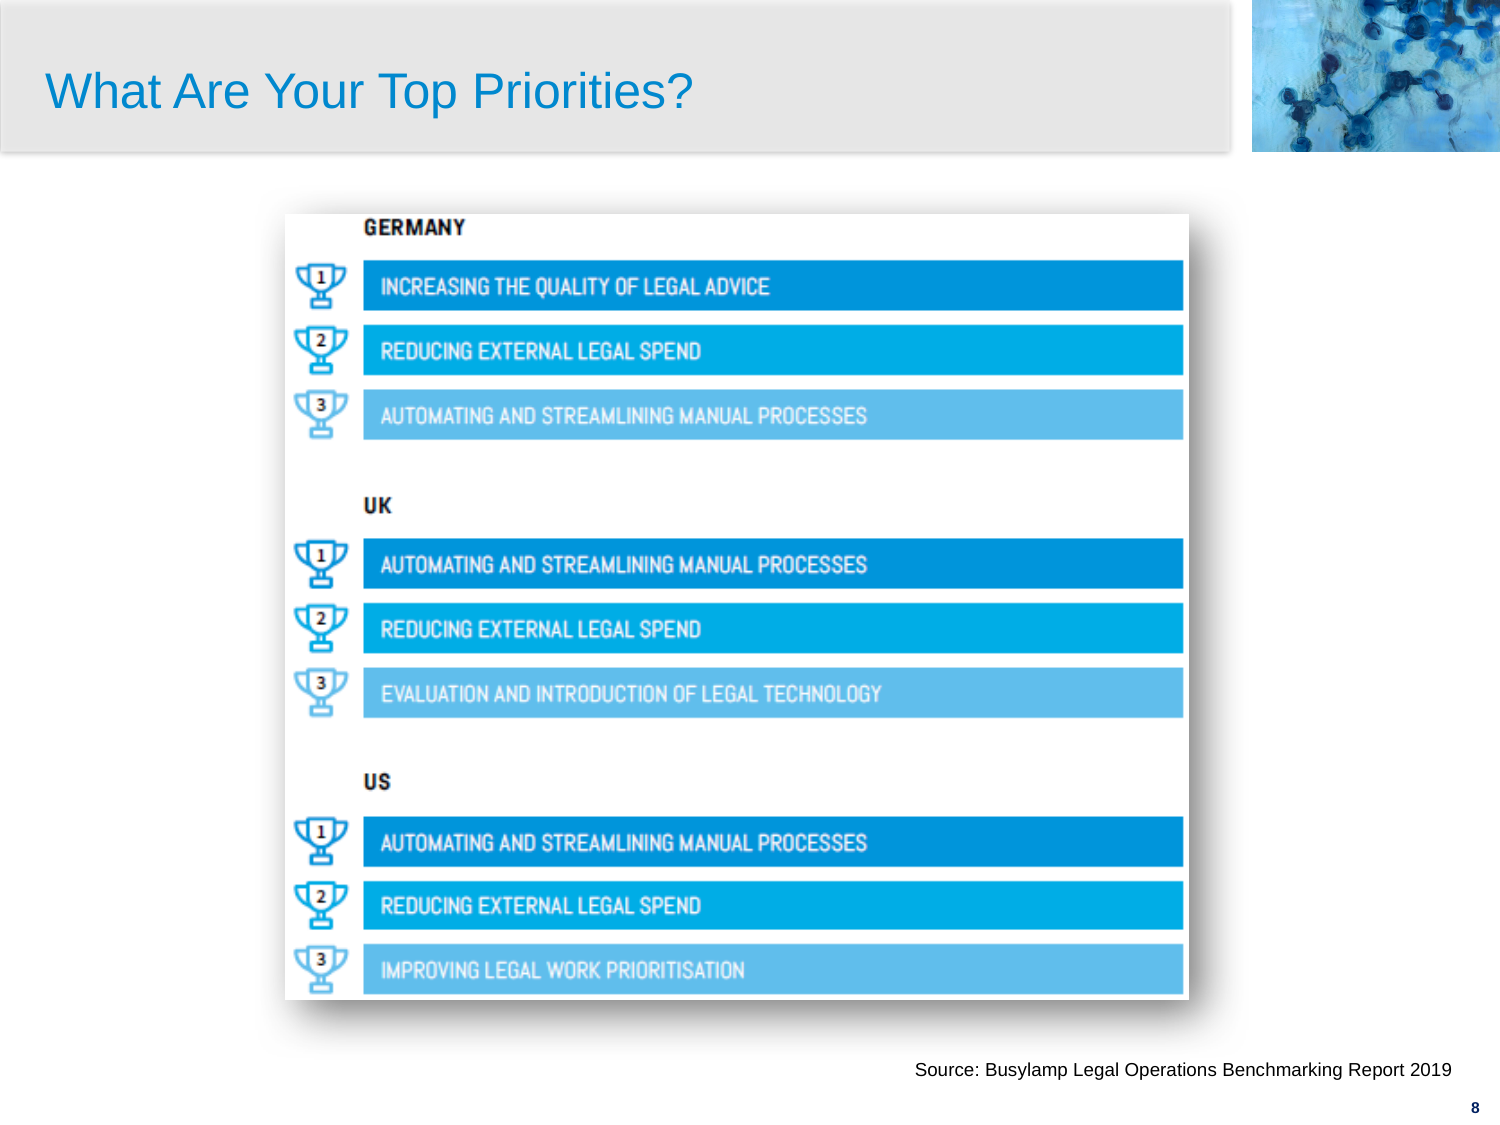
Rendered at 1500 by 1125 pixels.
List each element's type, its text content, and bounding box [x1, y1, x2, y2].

text_box What Are Your Top Priorities? [29, 12, 1209, 165]
picture [1252, 0, 1500, 152]
text_box Source: Busylamp Legal Operations Benchmarking Report 2019 [899, 1050, 1500, 1088]
picture [284, 214, 1189, 1001]
